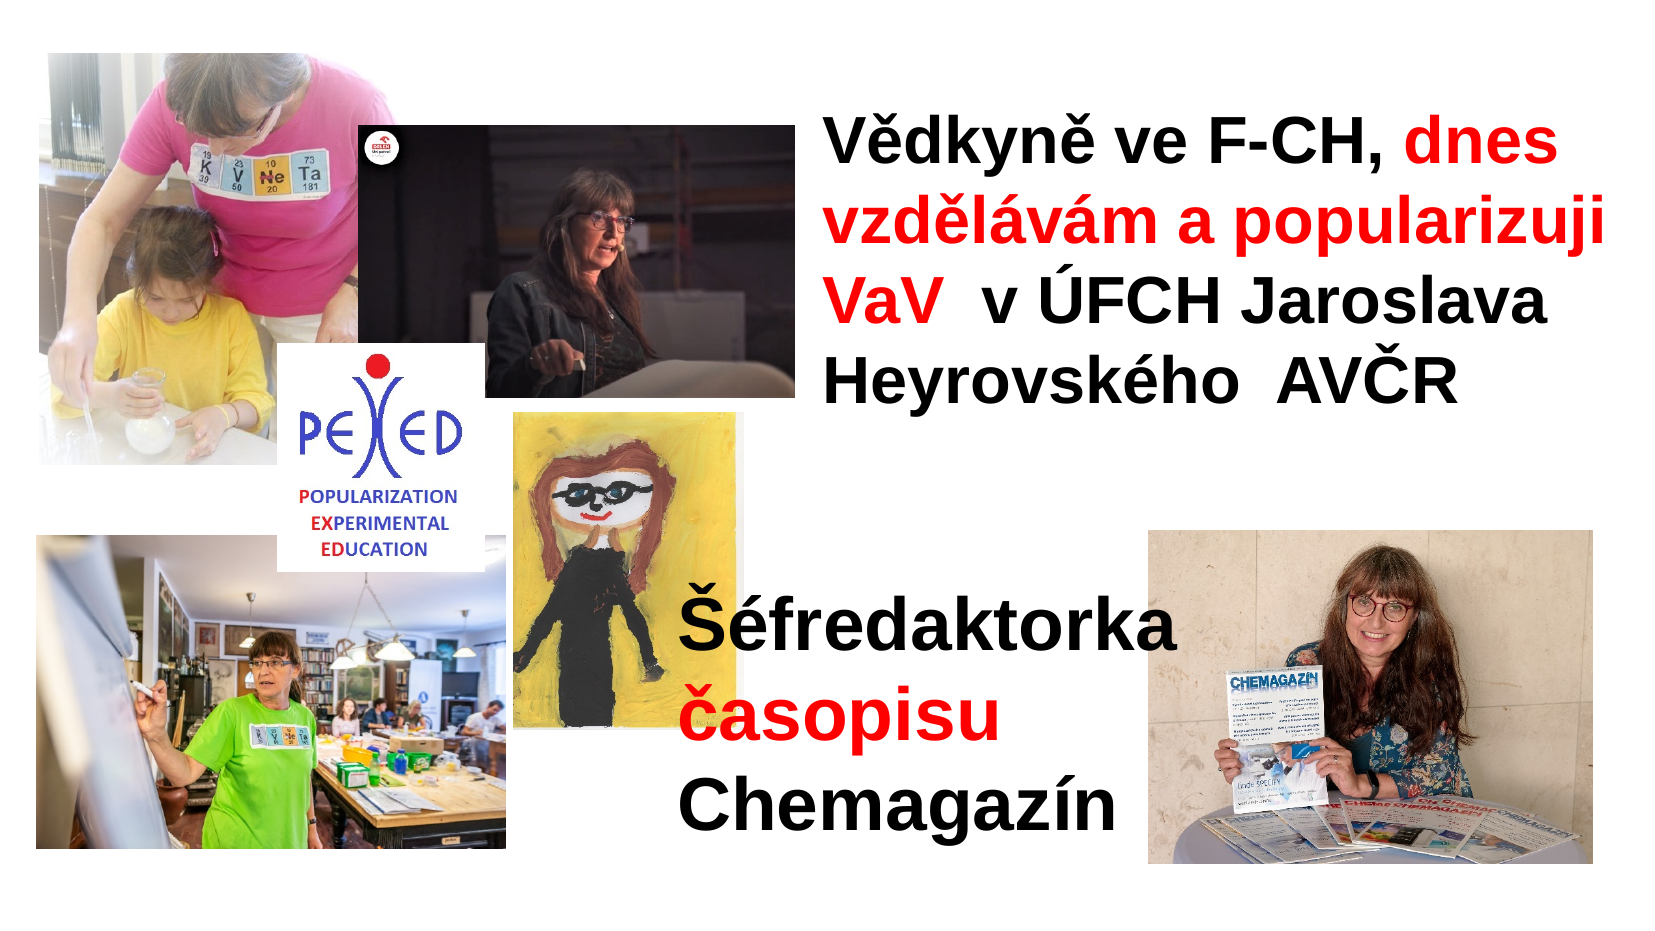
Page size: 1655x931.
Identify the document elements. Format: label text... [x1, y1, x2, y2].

title Vědkyně ve F-CH, dnes vzdělávám a popularizuji VaV v ÚFCH Jaroslava Heyrovského AVČR [822, 97, 1612, 421]
text_box Šéfredaktorka časopisu Chemagazín [677, 575, 1142, 846]
picture [513, 412, 744, 730]
picture [1147, 529, 1593, 864]
picture [36, 53, 795, 850]
